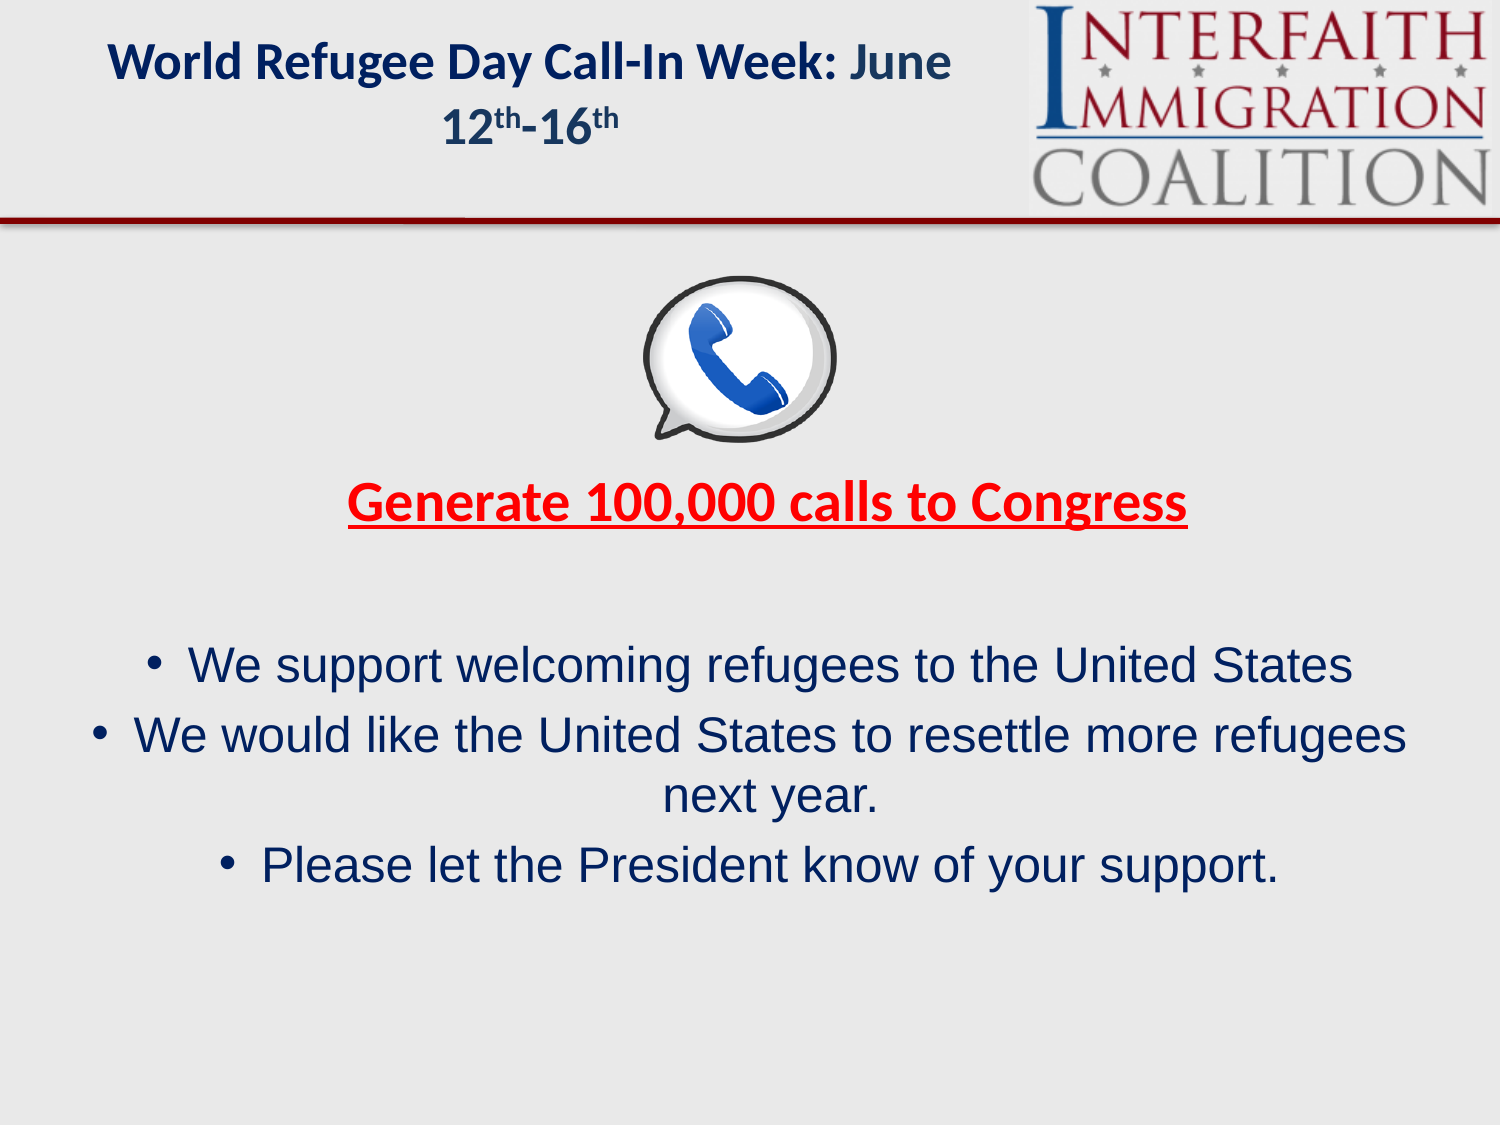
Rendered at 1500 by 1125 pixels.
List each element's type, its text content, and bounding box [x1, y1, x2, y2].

picture [1029, 0, 1492, 216]
picture [643, 262, 837, 456]
text_box We support welcoming refugees to the United States We would like the United States to resettle more refugees next year. Please let the President know of your support. [37, 624, 1463, 1112]
title World Refugee Day Call-In Week: June 12th-16th [54, 18, 1005, 213]
subtitle Generate 100,000 calls to Congress [36, 455, 1500, 594]
